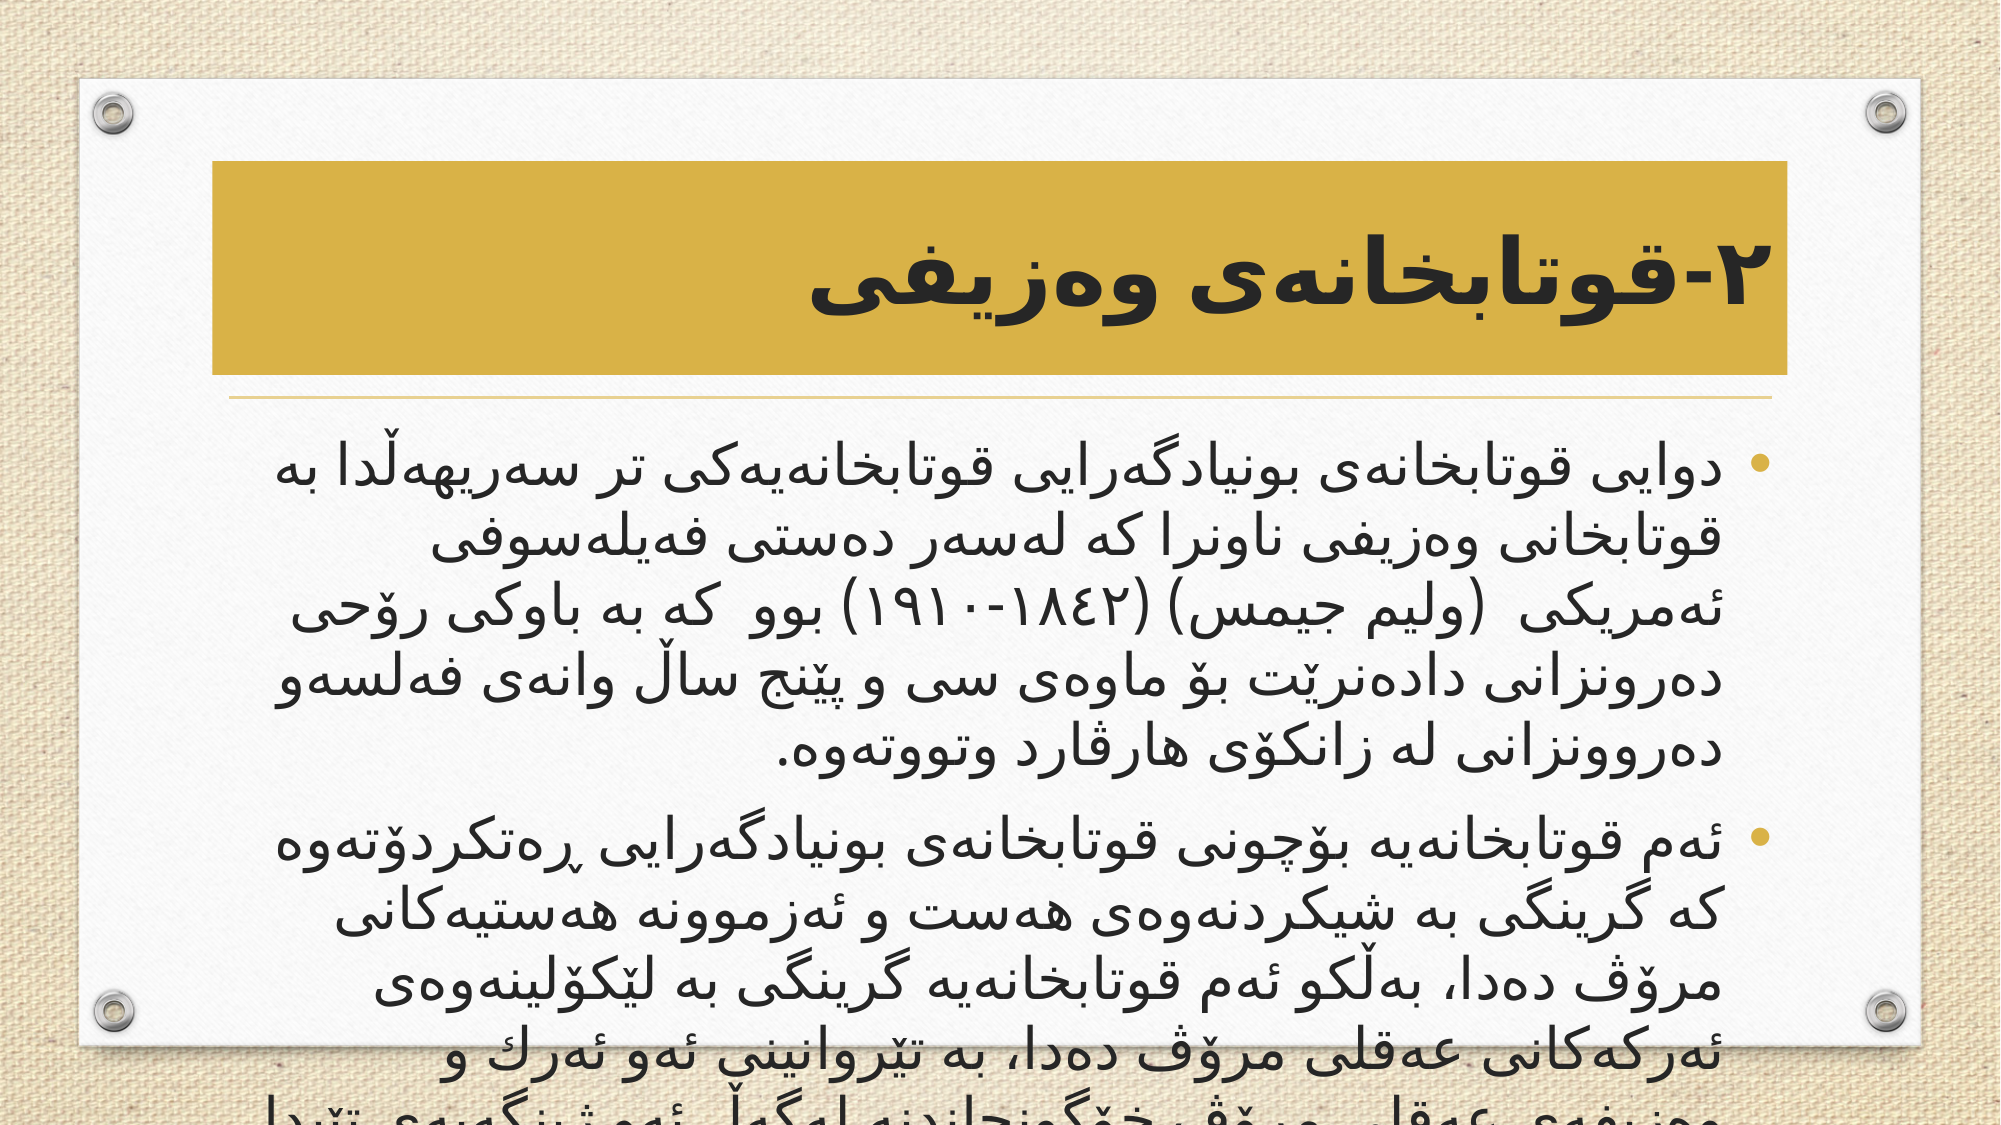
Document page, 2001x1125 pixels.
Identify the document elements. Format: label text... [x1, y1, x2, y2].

picture [0, 0, 2001, 1125]
list دوایی قوتابخانەى بونیادگەرایی قوتابخانەیەكى تر سەریهەڵدا بە قوتابخانى وەزیفى ناونرا کە لەسەر دەستی فەیلەسوفی ئەمریکی (ولیم جیمس) (١٨٤٢-١٩١٠) بوو كە بە باوكى رۆحى دەرونزانى دادەنرێت بۆ ماوەى سى و پێنج ساڵ وانەى فەلسەو دەروونزانى لە زانكۆى هارڤارد وتووتەوە. ئەم قوتابخانەیە بۆچونى قوتابخانەى بونیادگەرایی ڕەتكردۆتەوە كە گرینگى بە شیكردنەوەى هەست و ئەزموونە هەستیەكانى مرۆڤ دەدا، بەڵكو ئەم قوتابخانەیە گرینگى بە لێكۆلینەوەى ئەركەكانى عەقلى مرۆڤ دەدا، بە تێروانینى ئەو ئەرك و وەزیفەى عەقلى مرۆڤ خۆگونجاندنە لەگەڵ ئەو ژینگەیەى تێیدا دەژیت. [212, 419, 1788, 1103]
title ٢-قوتابخانەى وەزیفى [212, 161, 1788, 375]
